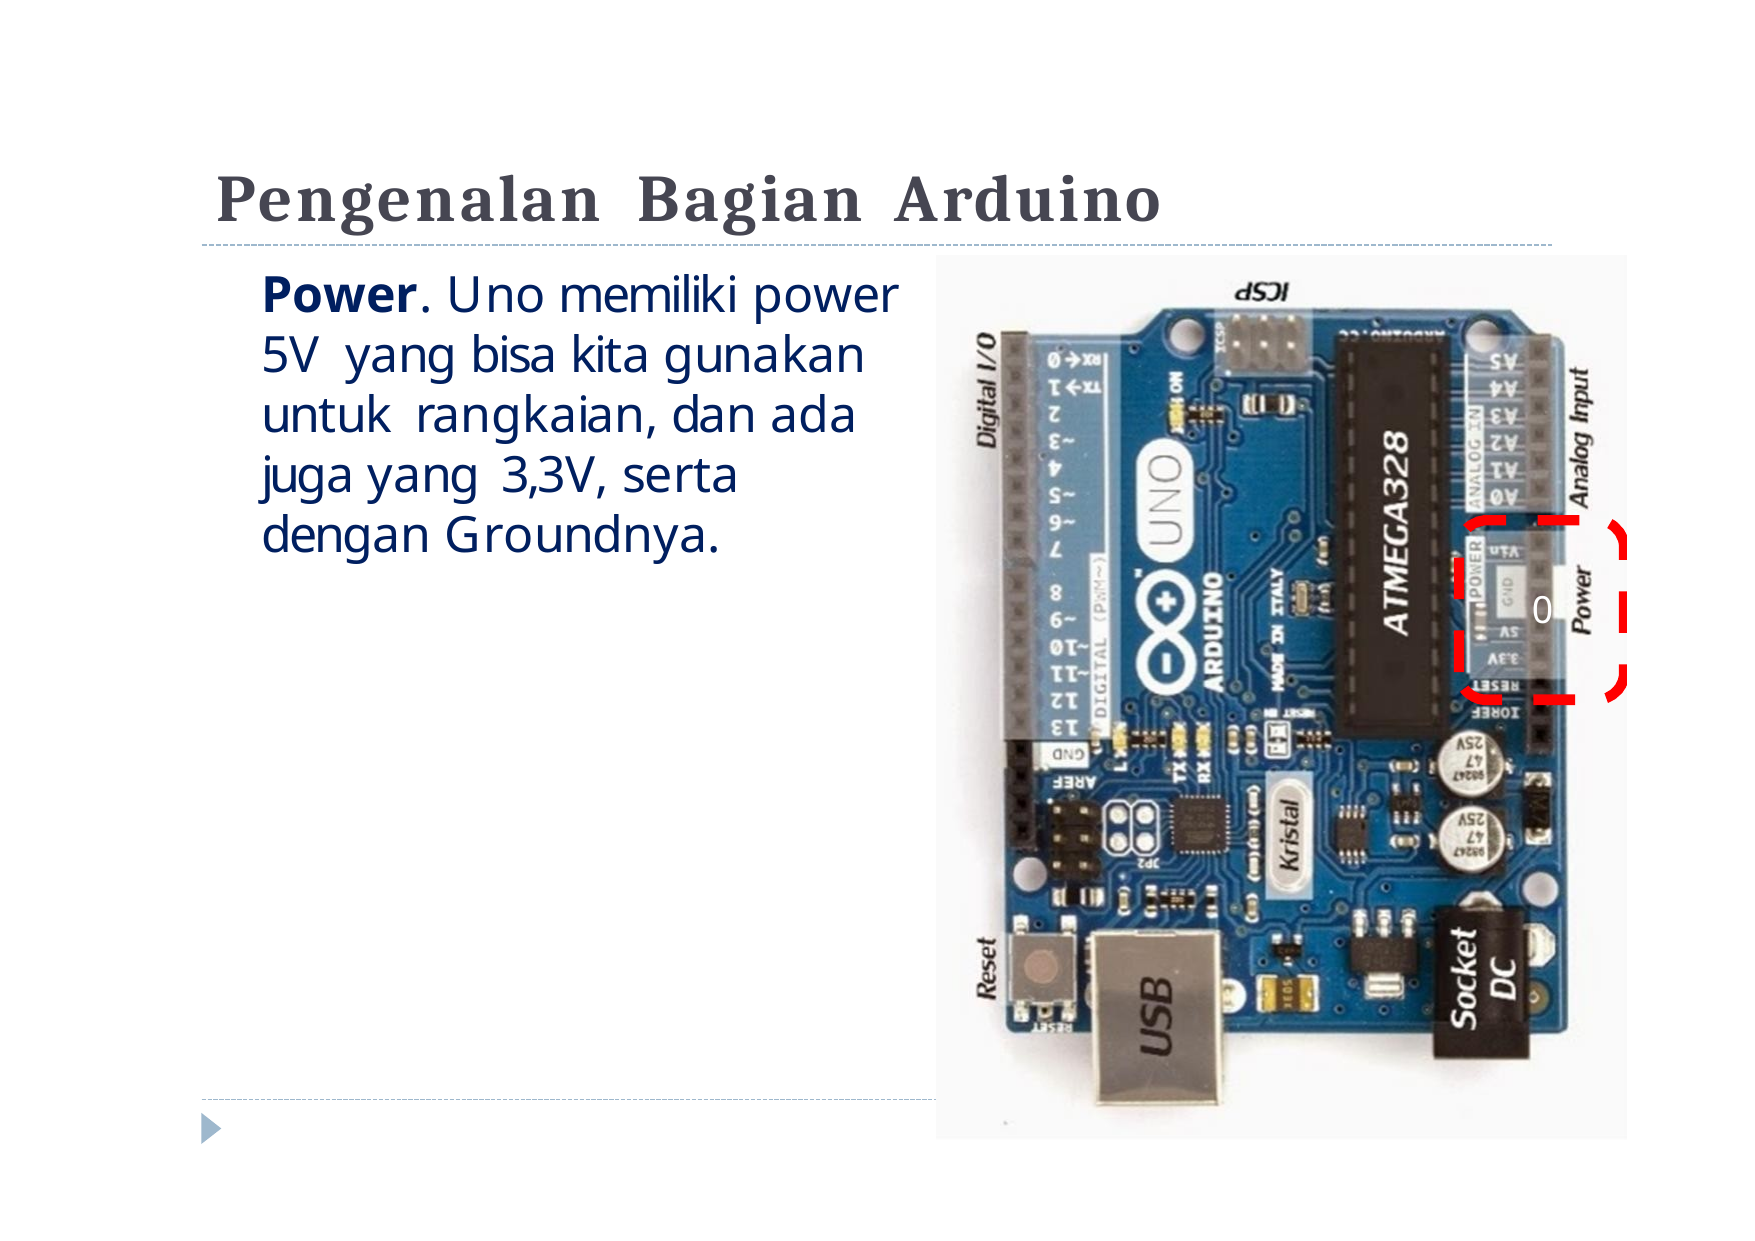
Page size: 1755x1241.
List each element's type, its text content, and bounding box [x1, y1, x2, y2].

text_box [935, 255, 1628, 1141]
text_box Power. Uno memiliki power 5V yang bisa kita gunakan untuk rangkaian, dan ada juga yang 3,3V, serta dengan Groundnya. [214, 260, 913, 563]
title Pengenalan Bagian Arduino [214, 152, 1171, 363]
